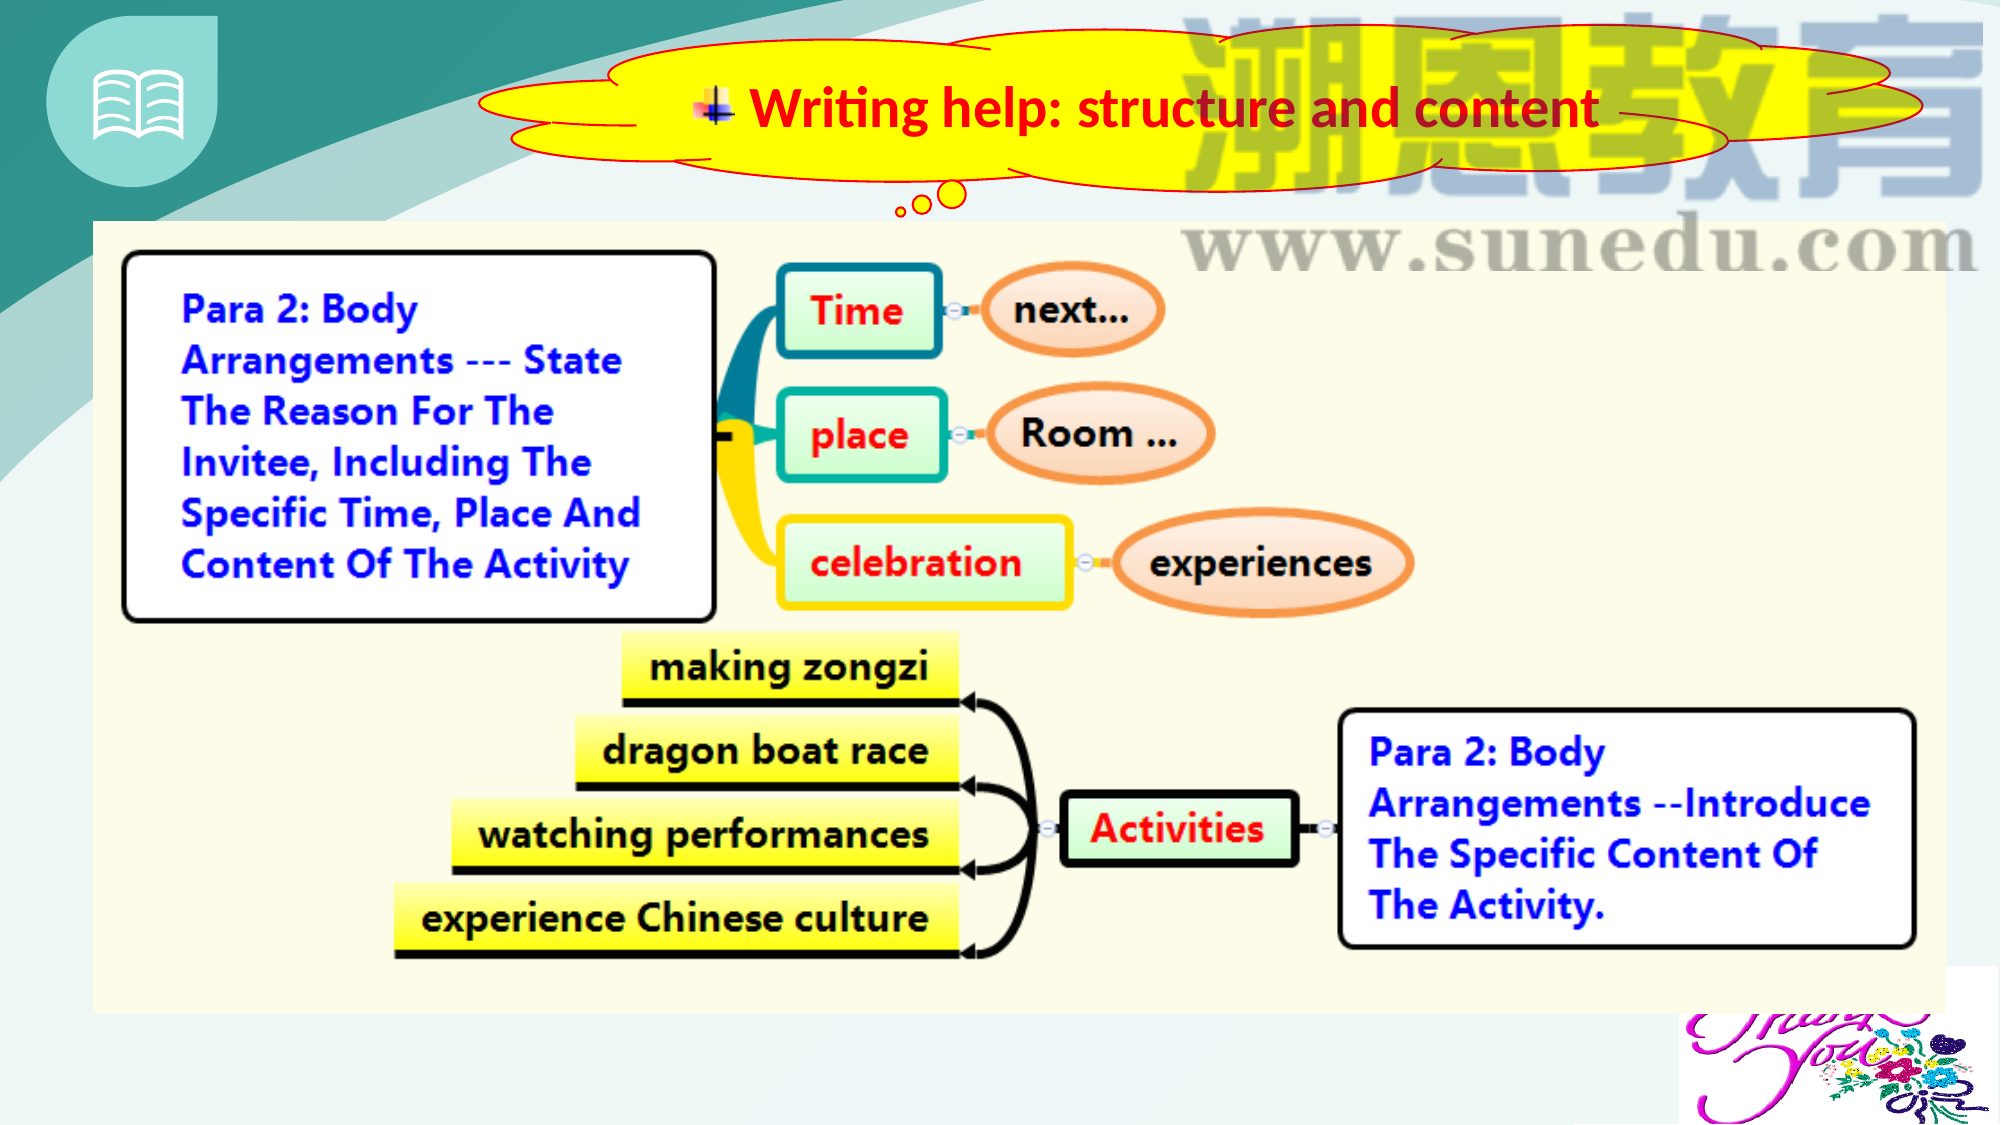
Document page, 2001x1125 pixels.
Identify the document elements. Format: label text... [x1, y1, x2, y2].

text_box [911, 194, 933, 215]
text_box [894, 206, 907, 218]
text_box Writing help: structure and content [477, 28, 1178, 210]
picture [93, 10, 1998, 1123]
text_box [46, 15, 218, 188]
picture [693, 83, 735, 125]
